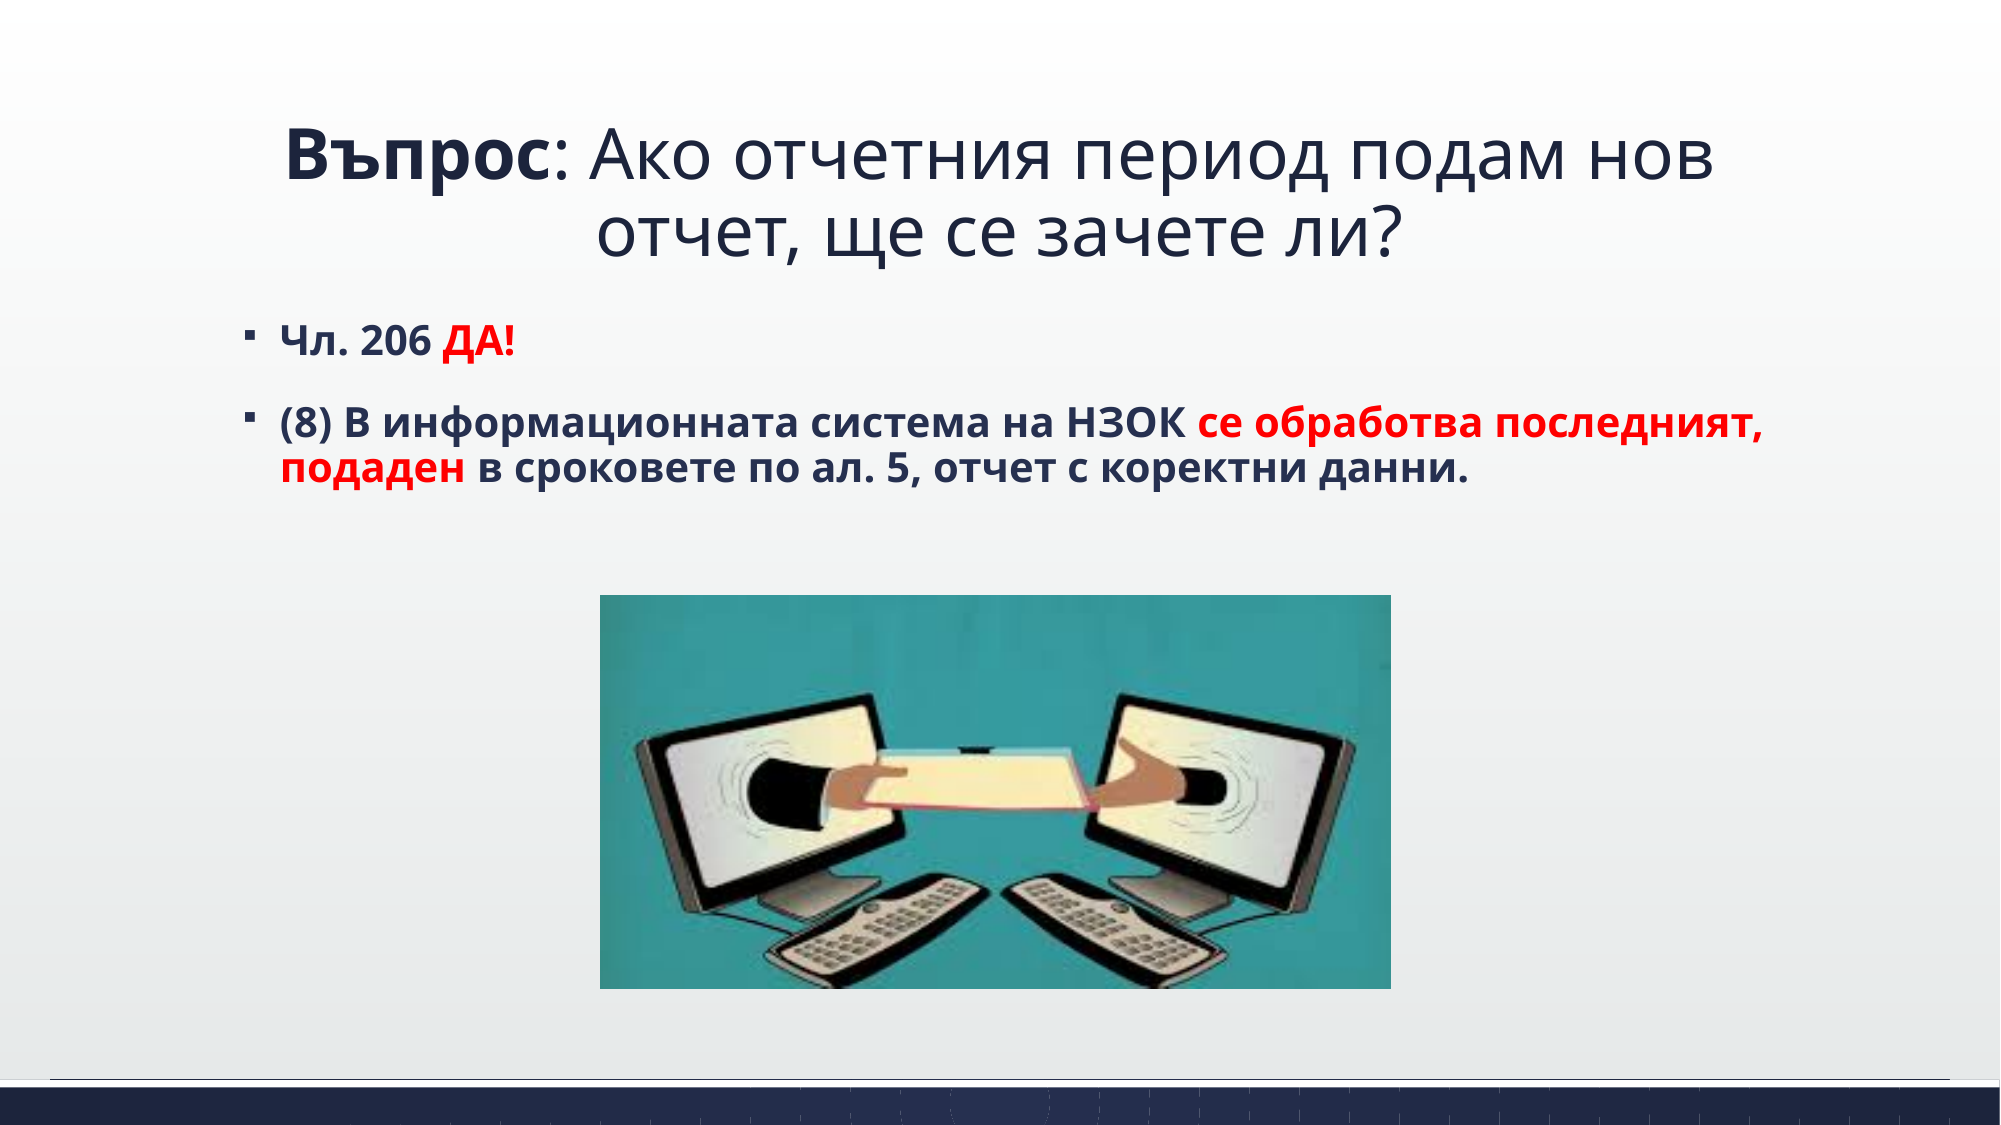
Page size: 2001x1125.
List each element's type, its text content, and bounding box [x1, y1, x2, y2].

title Въпрос: Ако отчетния период подам нов отчет, ще се зачете ли? [219, 76, 1780, 279]
picture [599, 595, 1391, 990]
list Чл. 206 ДА! (8) В информационната система на НЗОК се обработва последният, подаден в сроковете по ал. 5, отчет с коректни данни. [219, 311, 1780, 990]
